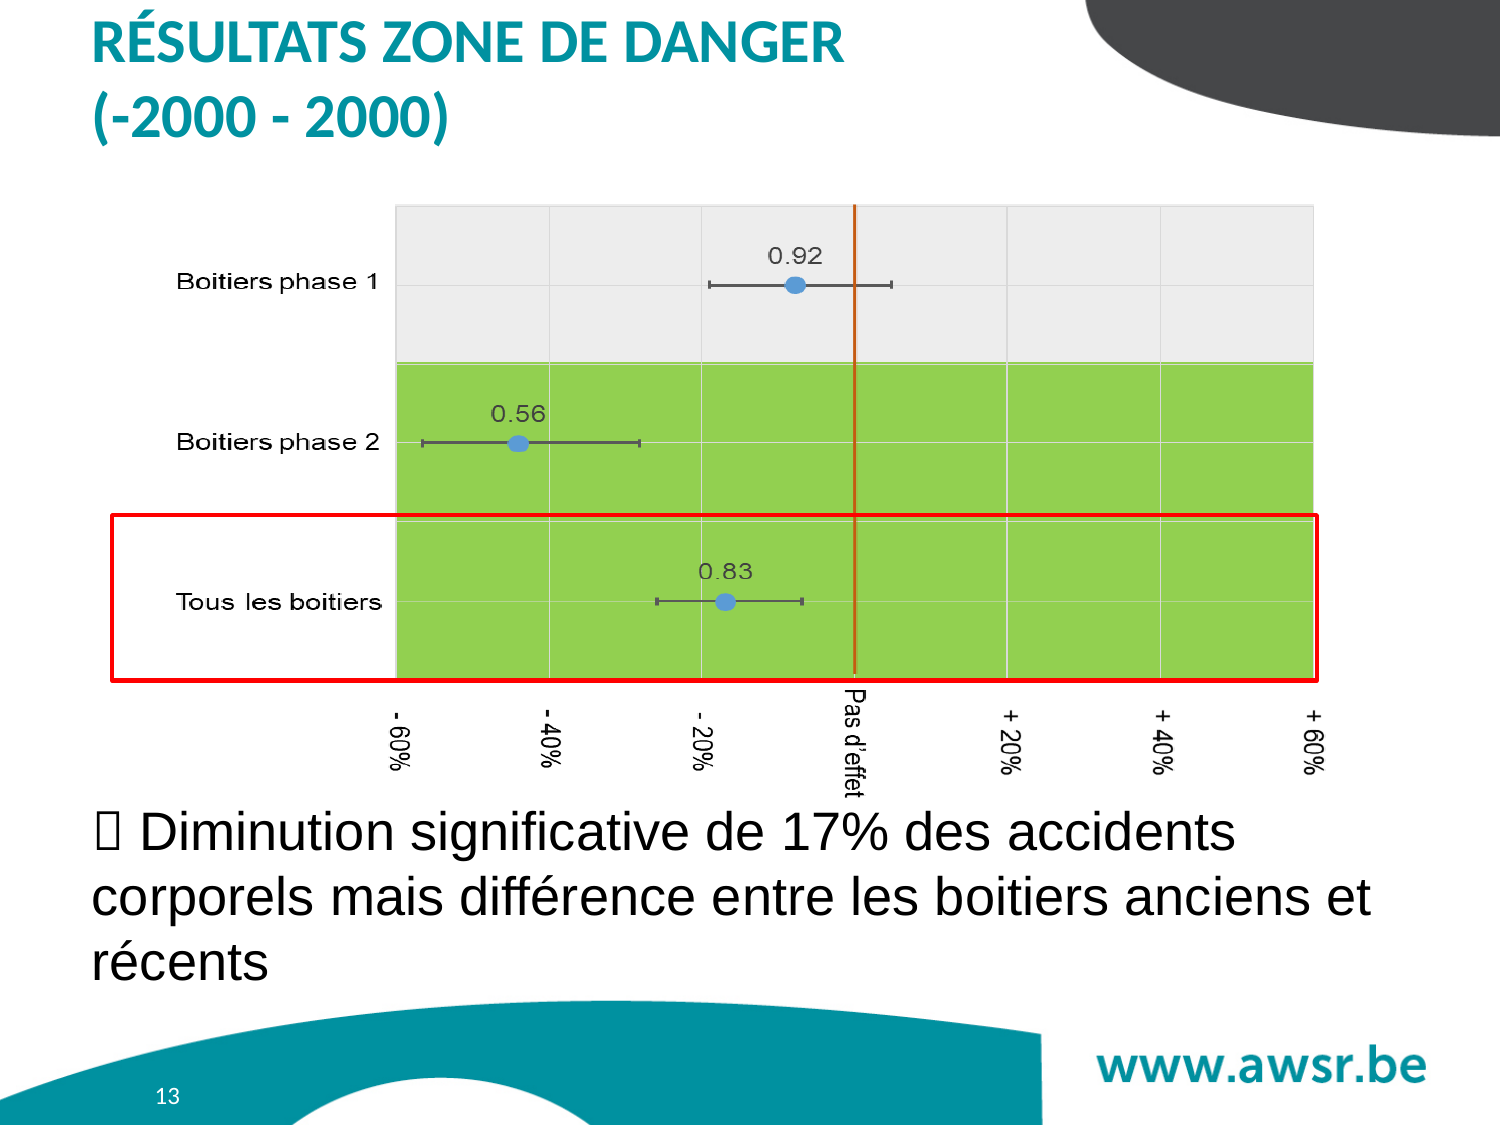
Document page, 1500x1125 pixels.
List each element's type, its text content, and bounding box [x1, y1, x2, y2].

text_box  Diminution significative de 17% des accidents corporels mais différence entre les boitiers anciens et récents [77, 789, 1448, 999]
title Résultats zone de danger (-2000 - 2000) [76, 0, 1081, 149]
picture [0, 0, 1500, 1125]
text_box [110, 513, 154, 683]
